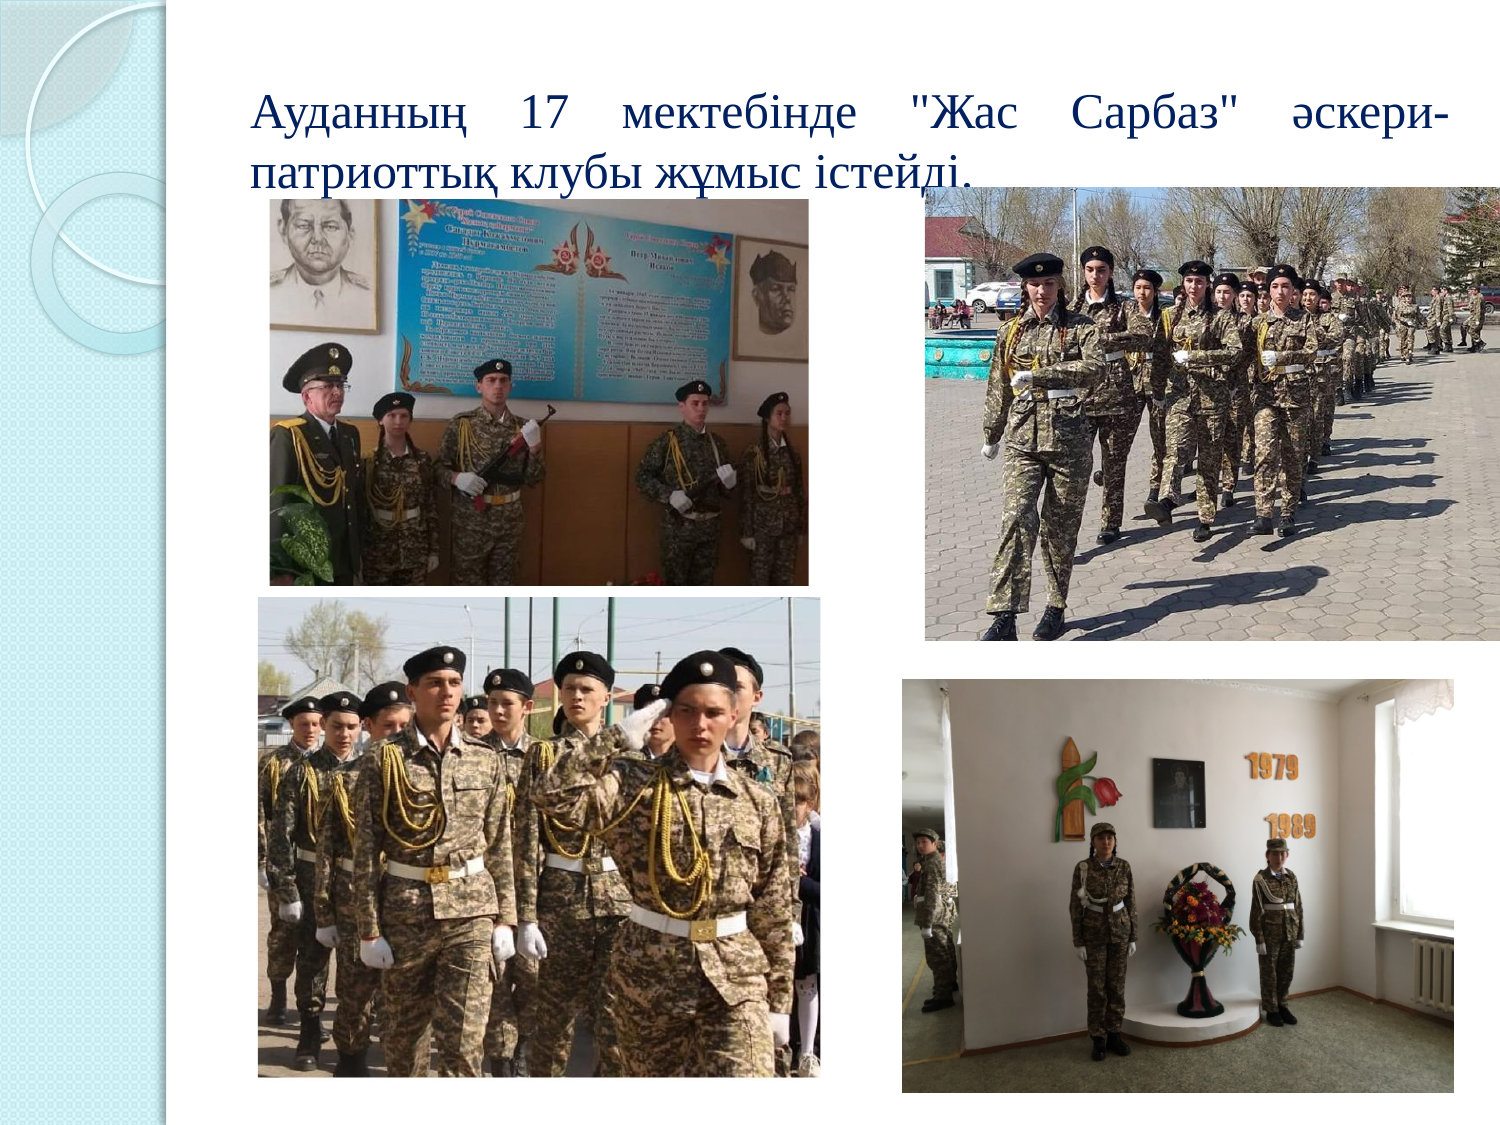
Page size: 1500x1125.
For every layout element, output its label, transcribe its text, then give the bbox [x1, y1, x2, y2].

picture [902, 679, 1454, 1093]
picture [924, 187, 1500, 641]
picture [269, 198, 809, 587]
picture [257, 597, 821, 1081]
title Ауданның 17 мектебінде "Жас Сарбаз" әскери-патриоттық клубы жұмыс істейді. [235, 45, 1466, 233]
